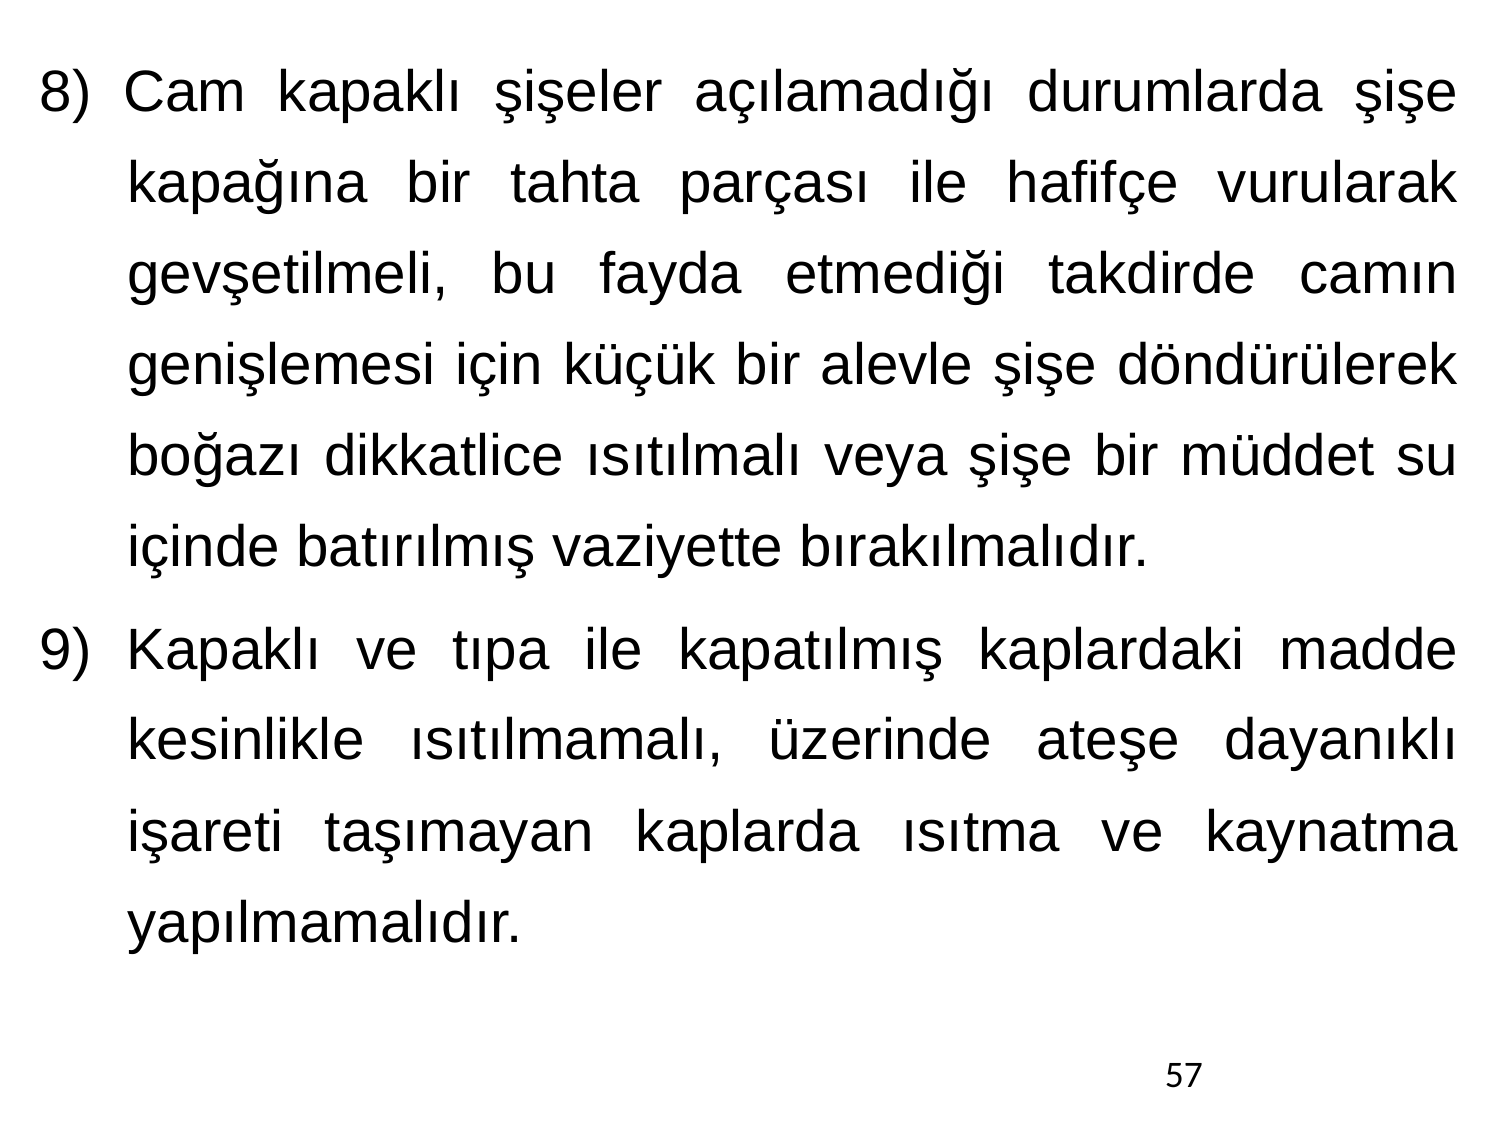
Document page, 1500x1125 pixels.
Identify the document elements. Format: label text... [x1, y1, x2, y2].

list 8) Cam kapaklı şişeler açılamadığı durumlarda şişe kapağına bir tahta parçası ile hafifçe vurularak gevşetilmeli, bu fayda etmediği takdirde camın genişlemesi için küçük bir alevle şişe döndürülerek boğazı dikkatlice ısıtılmalı veya şişe bir müddet su içinde batırılmış vaziyette bırakılmalıdır. 9) Kapaklı ve tıpa ile kapatılmış kaplardaki madde kesinlikle ısıtılmamalı, üzerinde ateşe dayanıklı işareti taşımayan kaplarda ısıtma ve kaynatma yapılmamalıdır. [24, 24, 1475, 1075]
slide_number 57 [1074, 1075, 1425, 1103]
